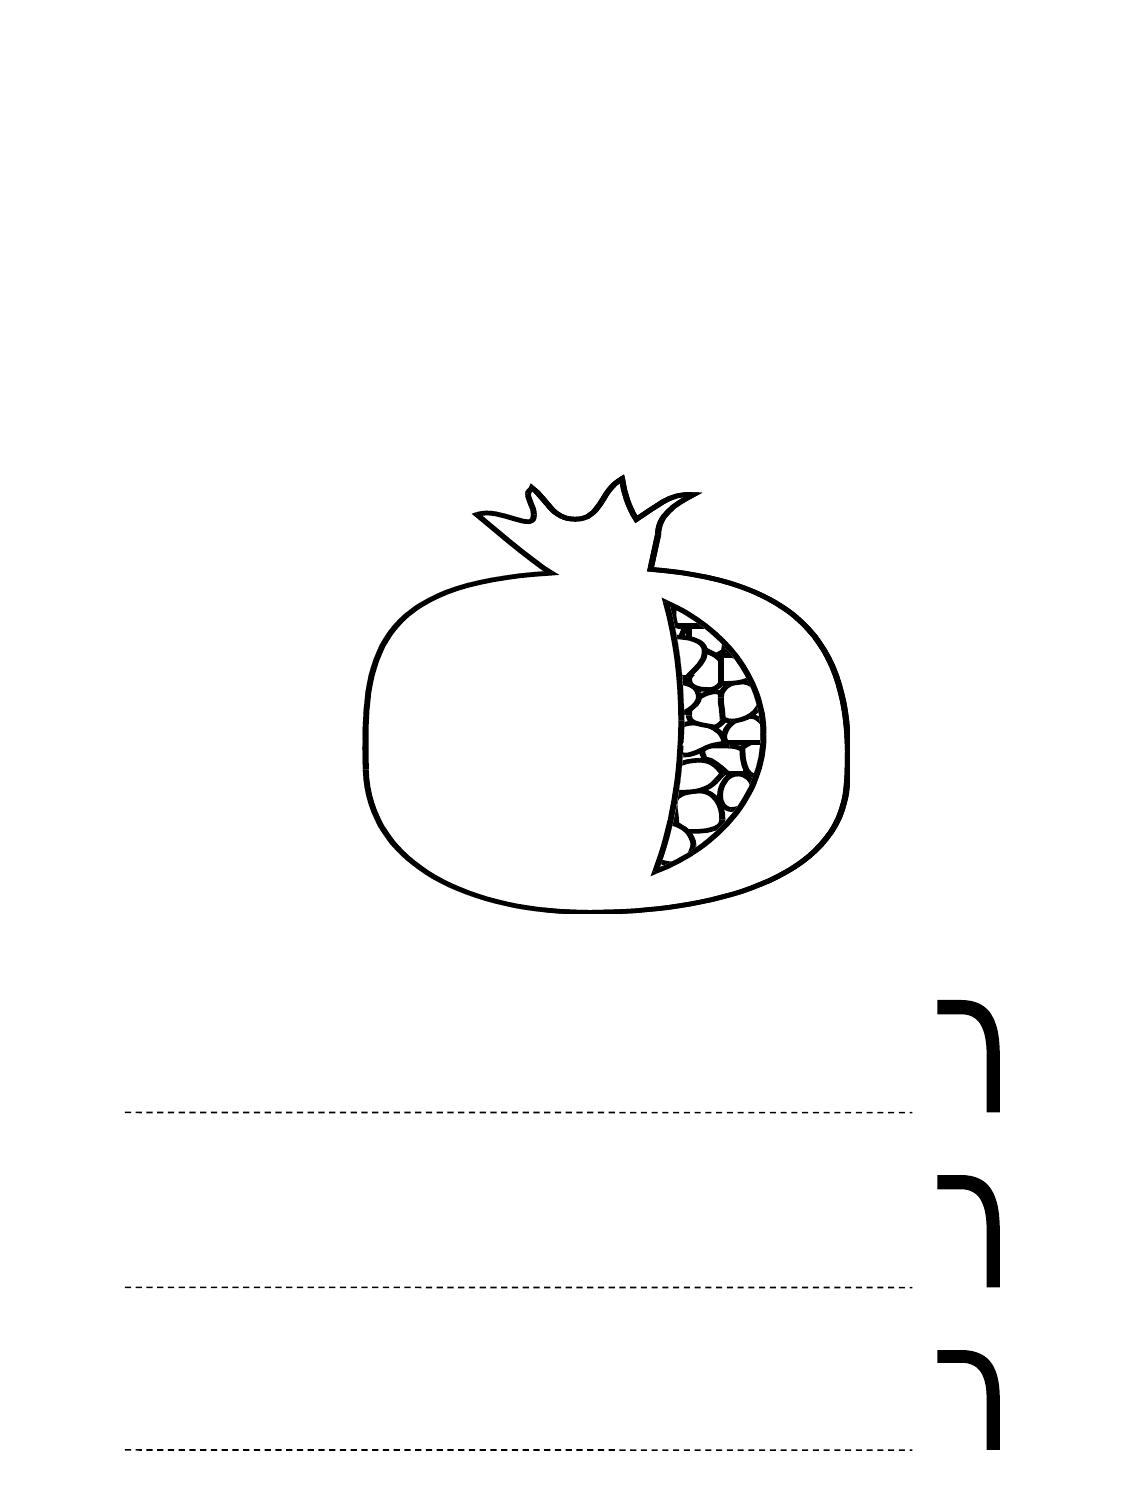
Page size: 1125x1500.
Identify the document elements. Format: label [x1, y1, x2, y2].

picture [362, 474, 851, 914]
